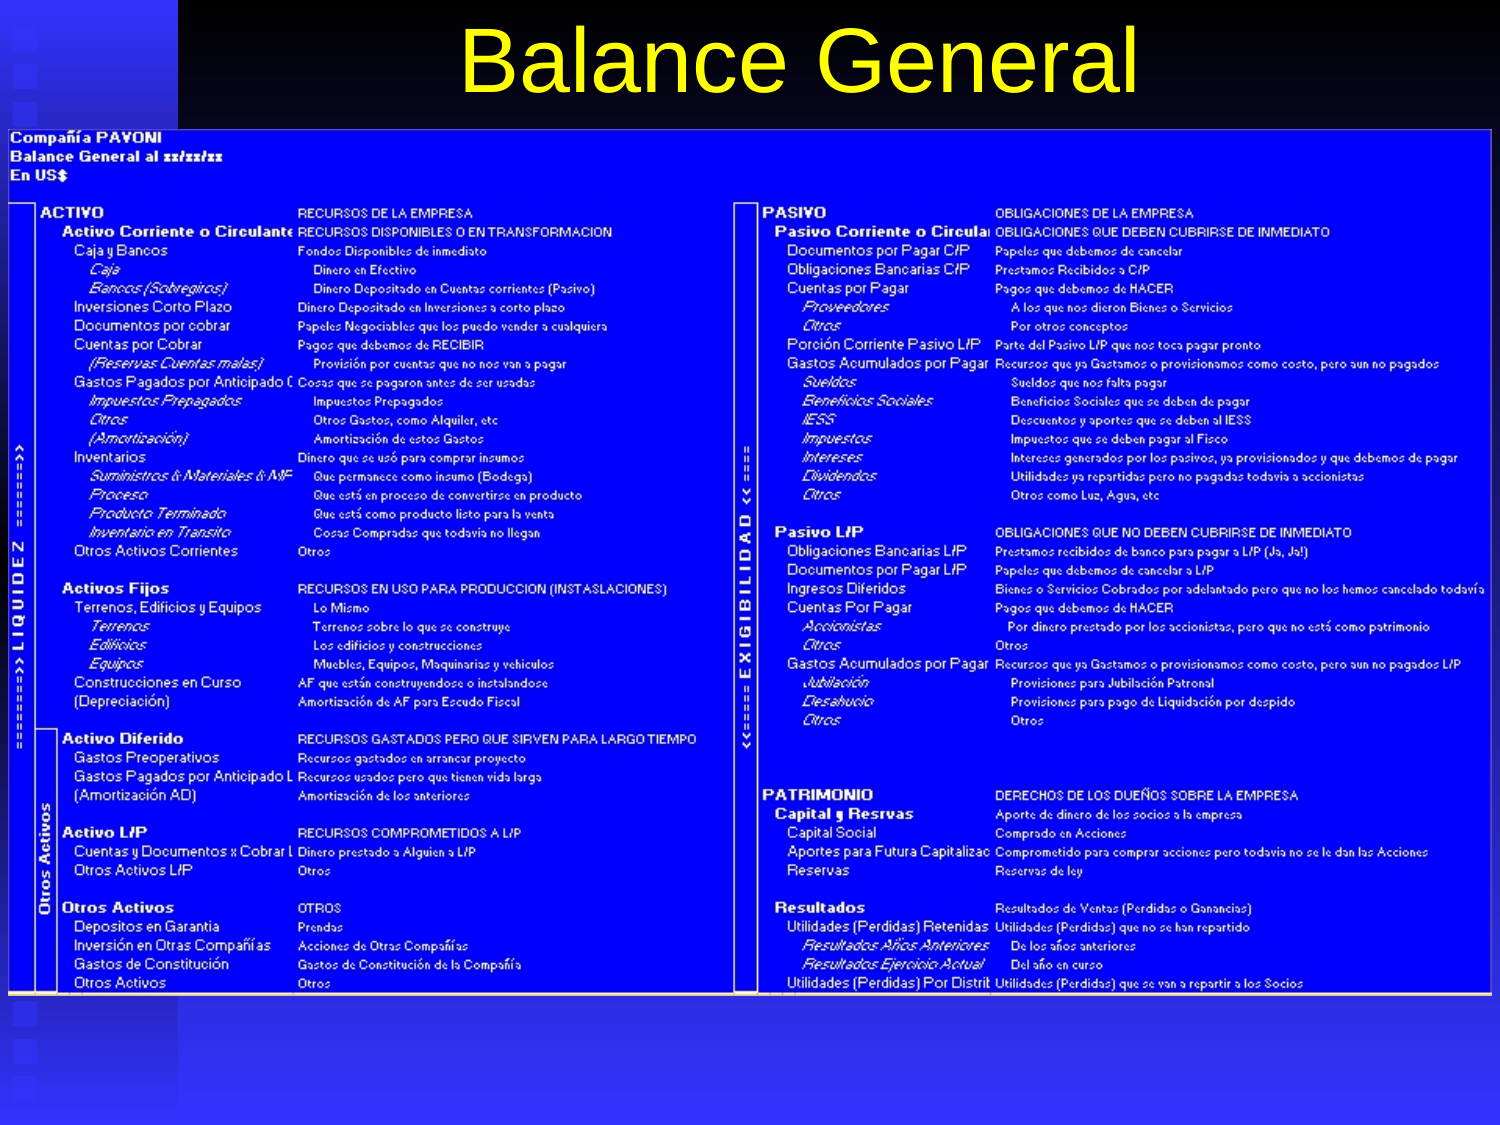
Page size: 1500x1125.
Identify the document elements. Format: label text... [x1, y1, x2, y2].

title Balance General [162, 0, 1438, 128]
picture [8, 129, 1492, 996]
